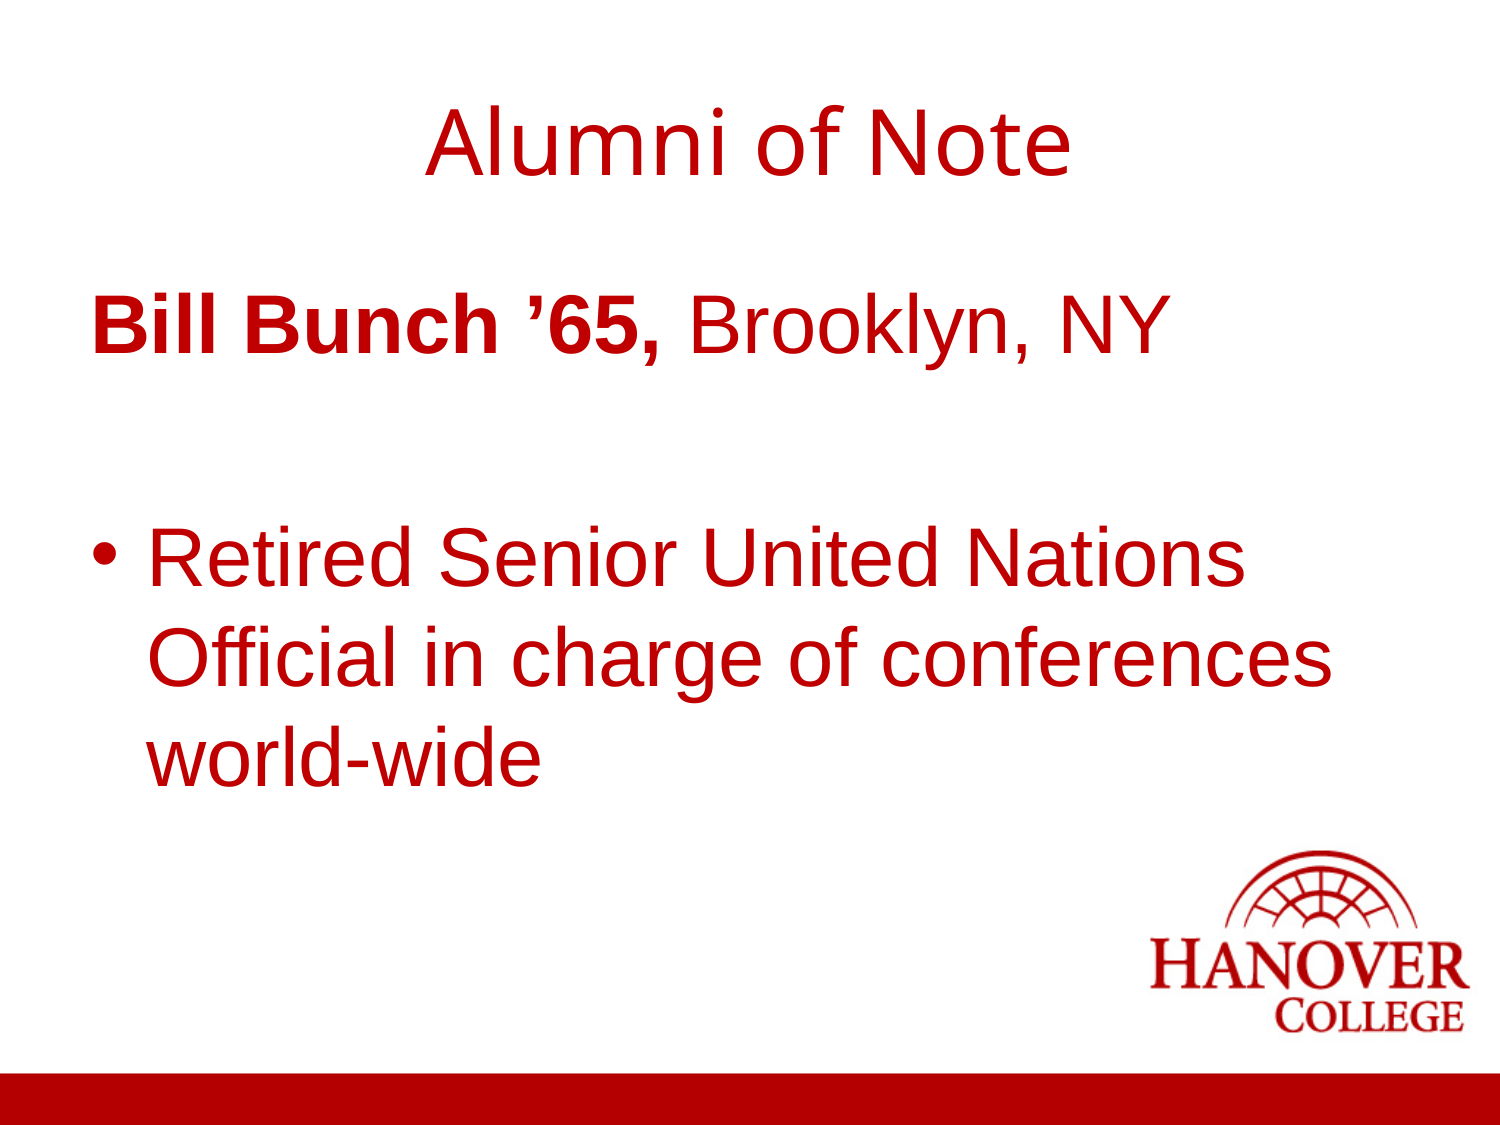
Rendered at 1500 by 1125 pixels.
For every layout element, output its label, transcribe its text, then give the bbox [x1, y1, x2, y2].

title Alumni of Note [75, 45, 1425, 233]
picture [0, 0, 1500, 1125]
list Bill Bunch ’65, Brooklyn, NY Retired Senior United Nations Official in charge of conferences world-wide [75, 262, 1425, 1005]
